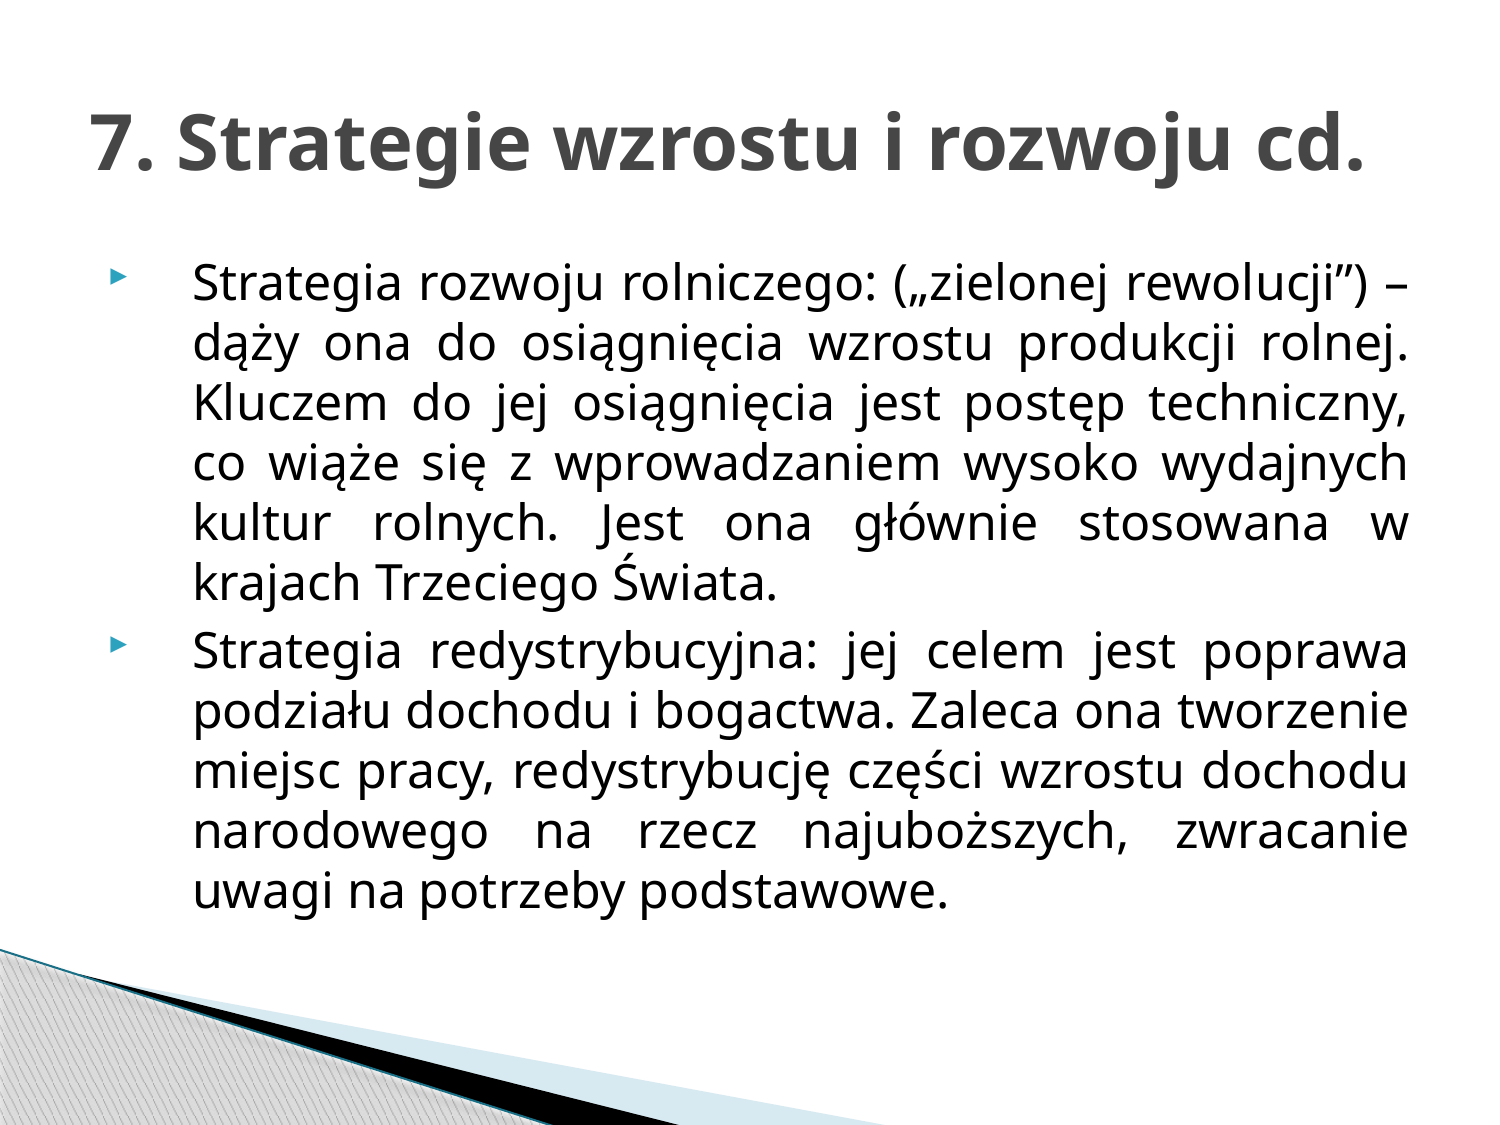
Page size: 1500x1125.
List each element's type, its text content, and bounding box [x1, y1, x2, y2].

title 7. Strategie wzrostu i rozwoju cd. [75, 45, 1425, 233]
list Strategia rozwoju rolniczego: („zielonej rewolucji”) – dąży ona do osiągnięcia wzrostu produkcji rolnej. Kluczem do jej osiągnięcia jest postęp techniczny, co wiąże się z wprowadzaniem wysoko wydajnych kultur rolnych. Jest ona głównie stosowana w krajach Trzeciego Świata. Strategia redystrybucyjna: jej celem jest poprawa podziału dochodu i bogactwa. Zaleca ona tworzenie miejsc pracy, redystrybucję części wzrostu dochodu narodowego na rzecz najuboższych, zwracanie uwagi na potrzeby podstawowe. [75, 243, 1425, 986]
